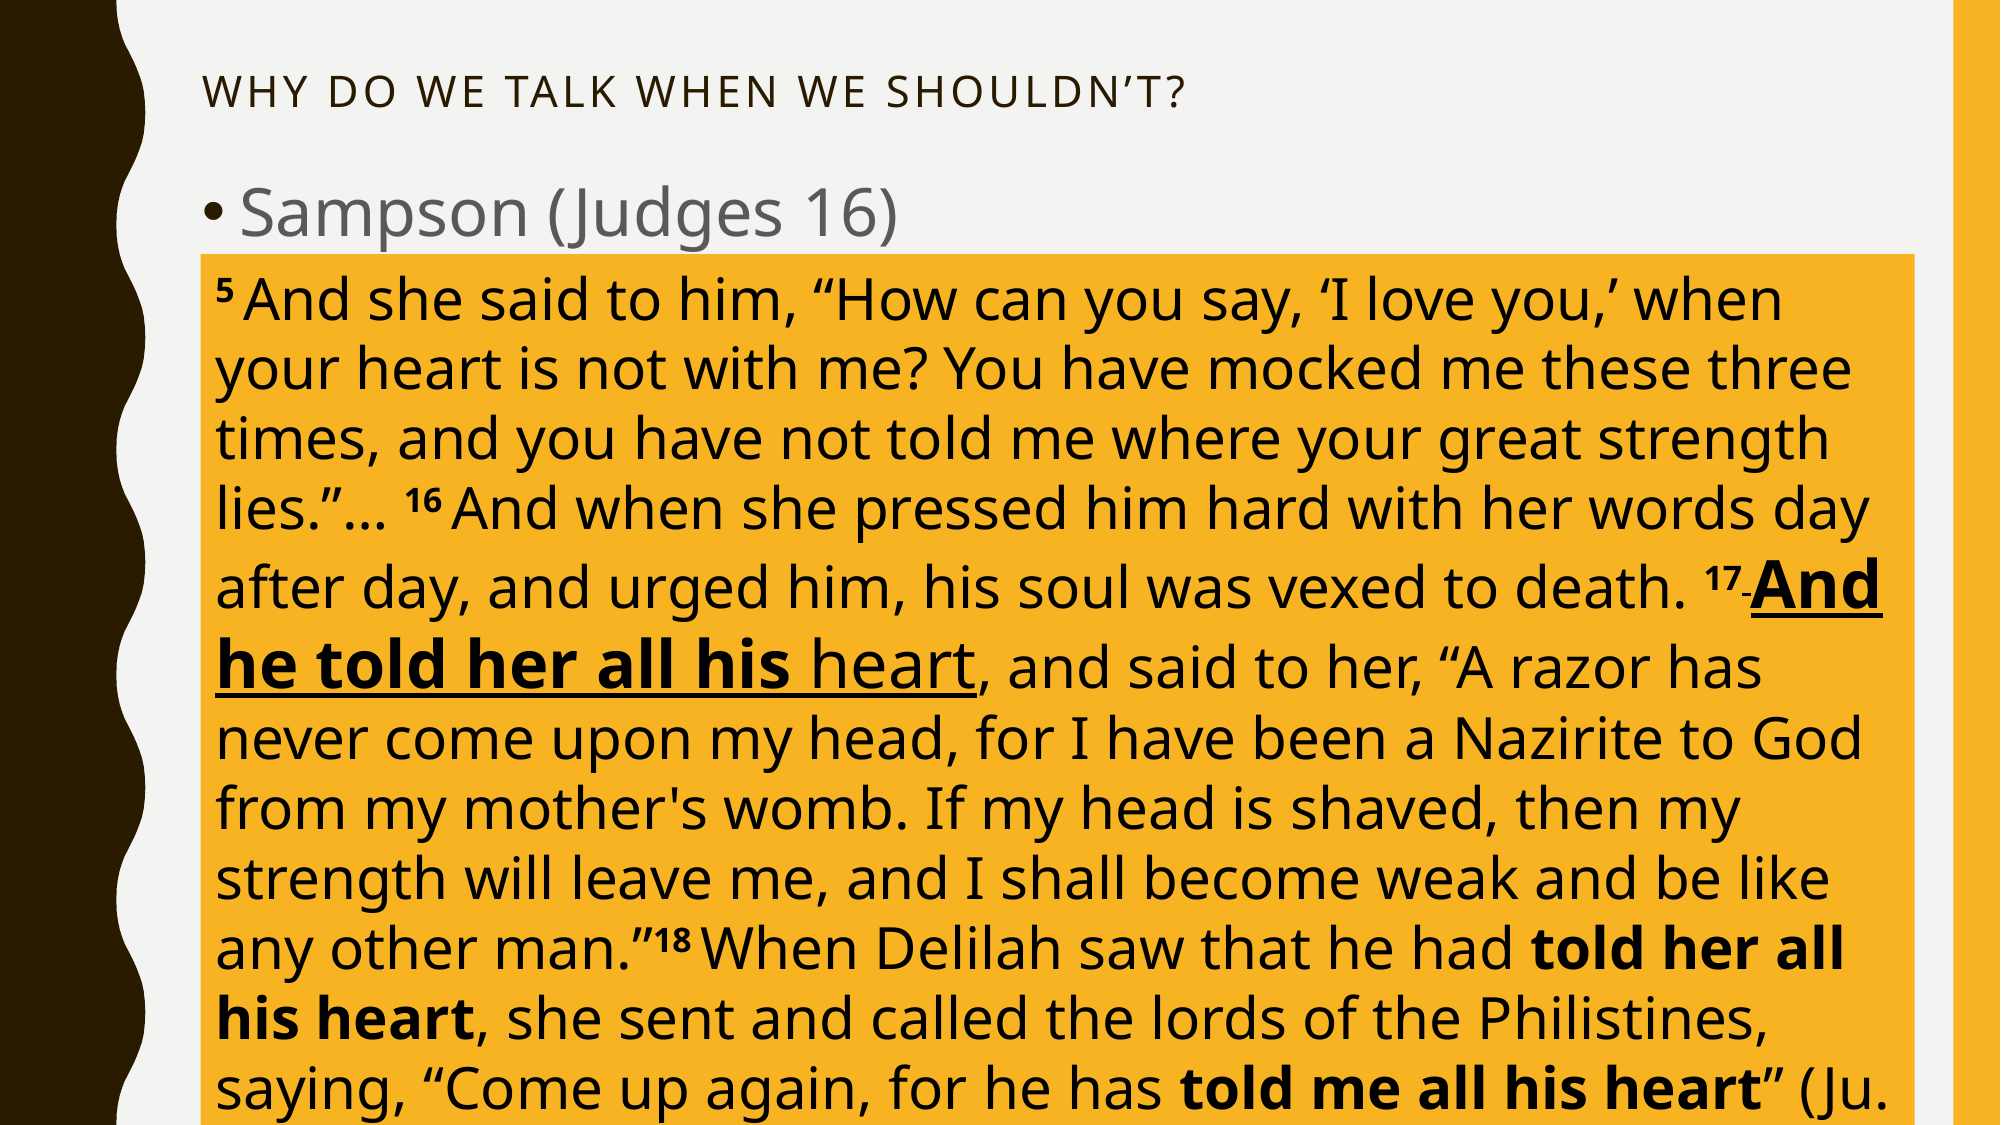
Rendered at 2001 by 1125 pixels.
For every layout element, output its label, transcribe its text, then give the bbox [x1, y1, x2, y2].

text_box 5 And she said to him, “How can you say, ‘I love you,’ when your heart is not with me? You have mocked me these three times, and you have not told me where your great strength lies.”… 16 And when she pressed him hard with her words day after day, and urged him, his soul was vexed to death. 17 And he told her all his heart, and said to her, “A razor has never come upon my head, for I have been a Nazirite to God from my mother's womb. If my head is shaved, then my strength will leave me, and I shall become weak and be like any other man.”18 When Delilah saw that he had told her all his heart, she sent and called the lords of the Philistines, saying, “Come up again, for he has told me all his heart” (Ju. 16:15-18) [200, 254, 1915, 1125]
list Sampson (Judges 16) [186, 154, 1875, 965]
title Why do we talk when we shouldn’t? [186, 62, 1875, 125]
